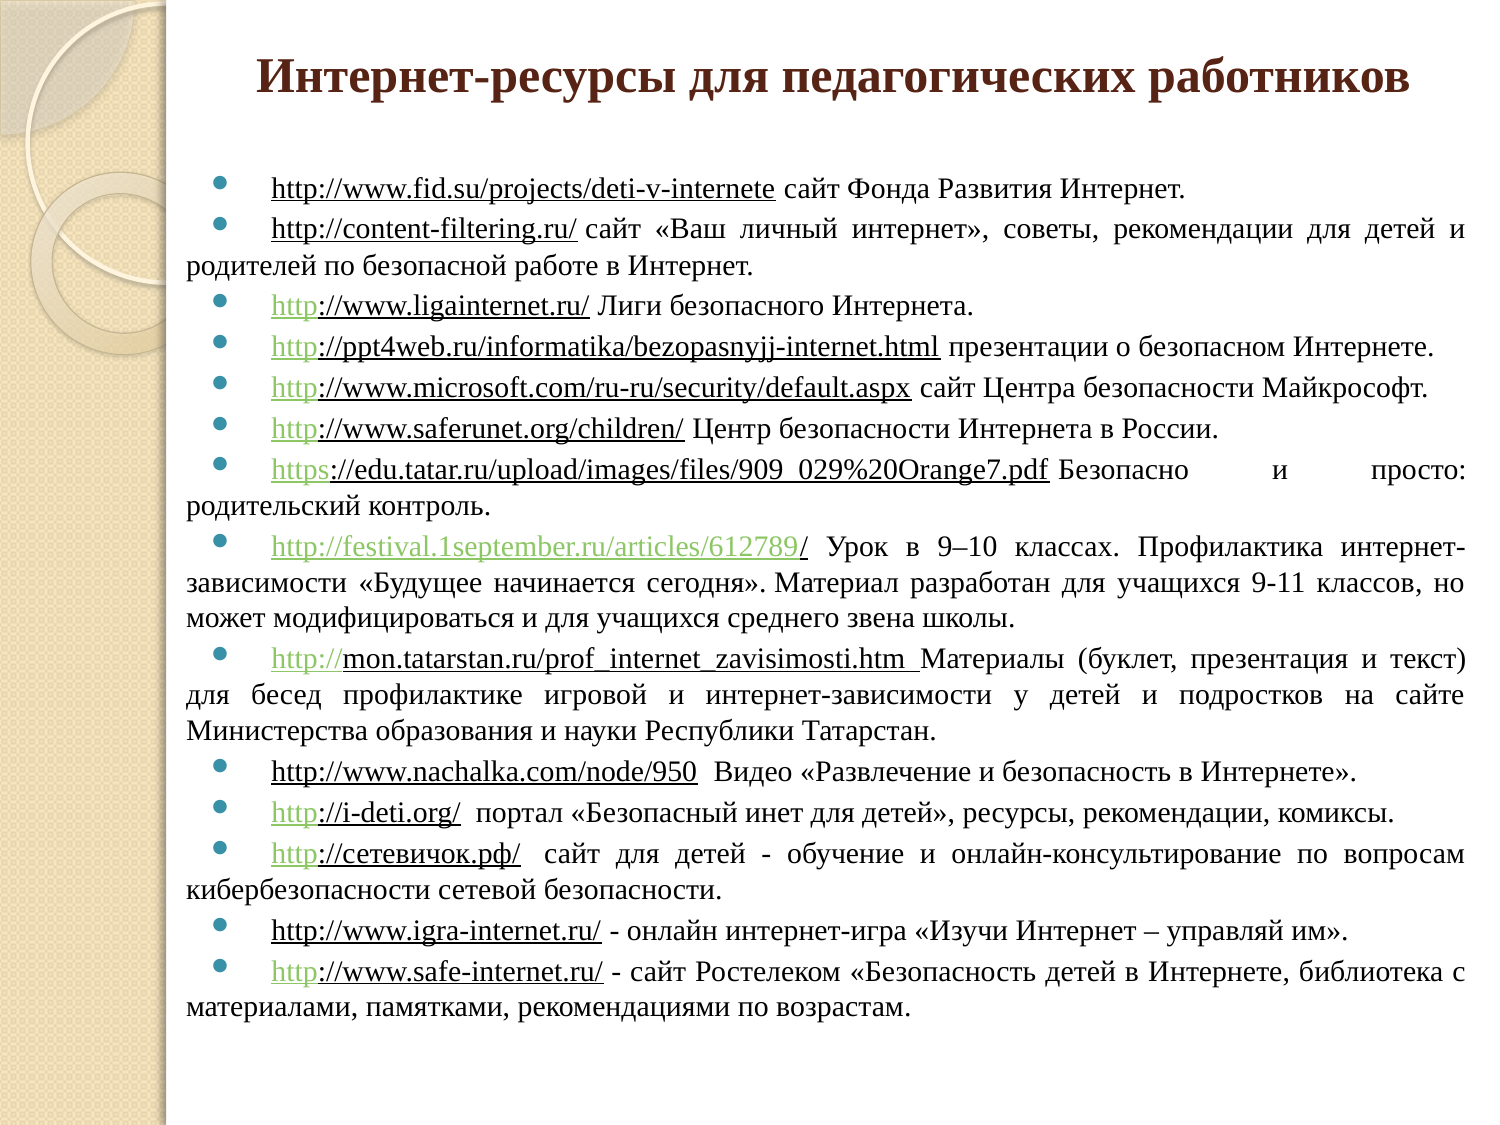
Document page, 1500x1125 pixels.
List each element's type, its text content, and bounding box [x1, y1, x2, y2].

title Интернет-ресурсы для педагогических работников [218, 19, 1449, 126]
list http://www.fid.su/projects/deti-v-internete сайт Фонда Развития Интернет. http://content-filtering.ru/ сайт «Ваш личный интернет», советы, рекомендации для детей и родителей по безопасной работе в Интернет. http://www.ligainternet.ru/ Лиги безопасного Интернета. http://ppt4web.ru/informatika/bezopasnyjj-internet.html презентации о безопасном Интернете. http://www.microsoft.com/ru-ru/security/default.aspx сайт Центра безопасности Майкрософт. http://www.saferunet.org/children/ Центр безопасности Интернета в России. https://edu.tatar.ru/upload/images/files/909_029%20Orange7.pdf Безопасно и просто: родительский контроль. http://festival.1september.ru/articles/612789/ Урок в 9–10 классах. Профилактика интернет-зависимости «Будущее начинается сегодня». Материал разработан для учащихся 9-11 классов, но может модифицироваться и для учащихся среднего звена школы. http://mon.tatarstan.ru/prof_internet_zavisimosti.htm Материалы (буклет, презентация и текст) для бесед профилактике игровой и интернет-зависимости у детей и подростков на сайте Министерства образования и науки Республики Татарстан. http://www.nachalka.com/node/950 Видео «Развлечение и безопасность в Интернете». http://i-deti.org/ портал «Безопасный инет для детей», ресурсы, рекомендации, комиксы. http://сетевичок.рф/ сайт для детей - обучение и онлайн-консультирование по вопросам кибербезопасности сетевой безопасности. http://www.igra-internet.ru/ - онлайн интернет-игра «Изучи Интернет – управляй им». http://www.safe-internet.ru/ - сайт Ростелеком «Безопасность детей в Интернете, библиотека с материалами, памятками, рекомендациями по возрастам. [171, 160, 1483, 1094]
